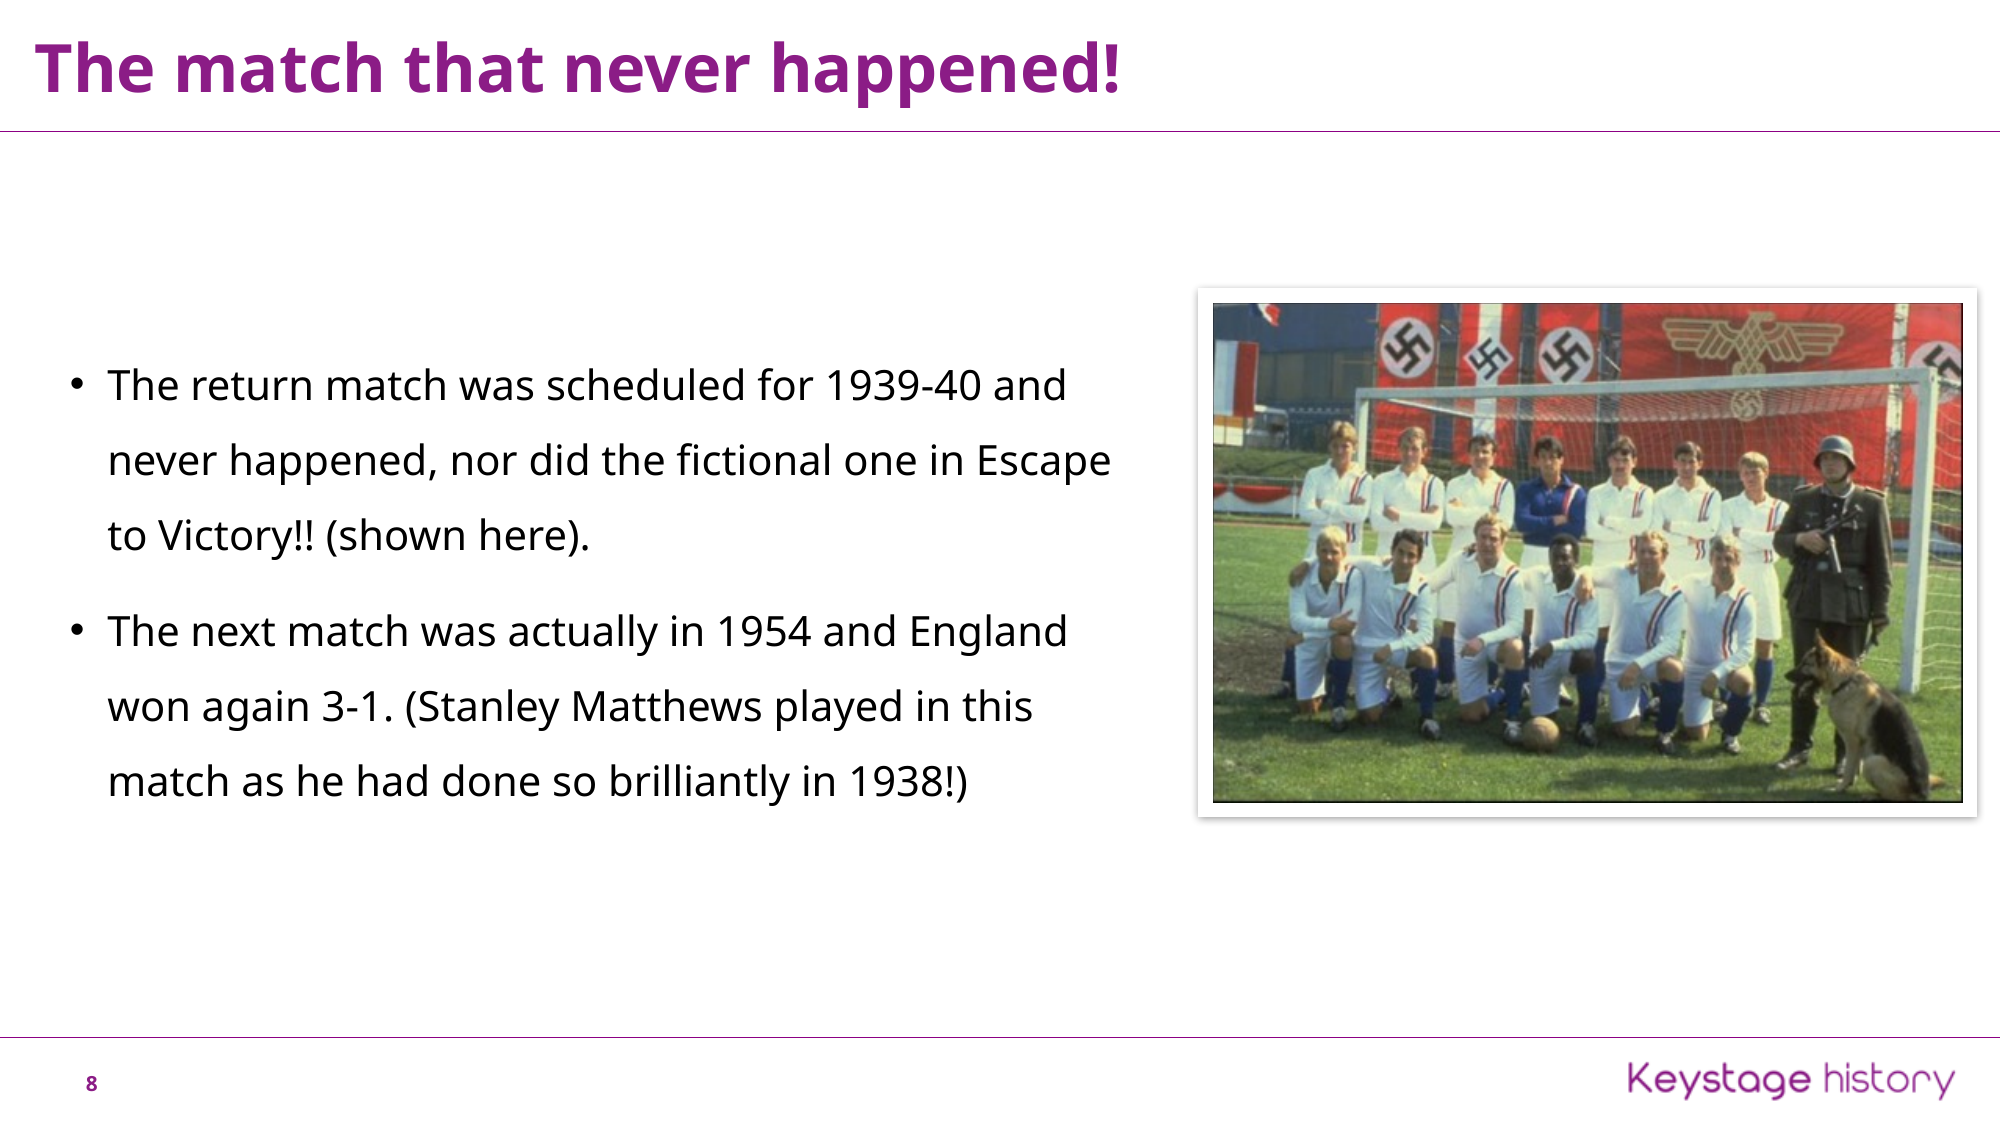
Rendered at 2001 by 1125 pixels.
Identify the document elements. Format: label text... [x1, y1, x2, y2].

text_box The return match was scheduled for 1939-40 and never happened, nor did the fictional one in Escape to Victory!! (shown here). The next match was actually in 1954 and England won again 3-1. (Stanley Matthews played in this match as he had done so brilliantly in 1938!) [54, 326, 1146, 1069]
picture [1212, 302, 1963, 803]
list The match that never happened! [19, 21, 1464, 121]
picture [1624, 1056, 1963, 1104]
